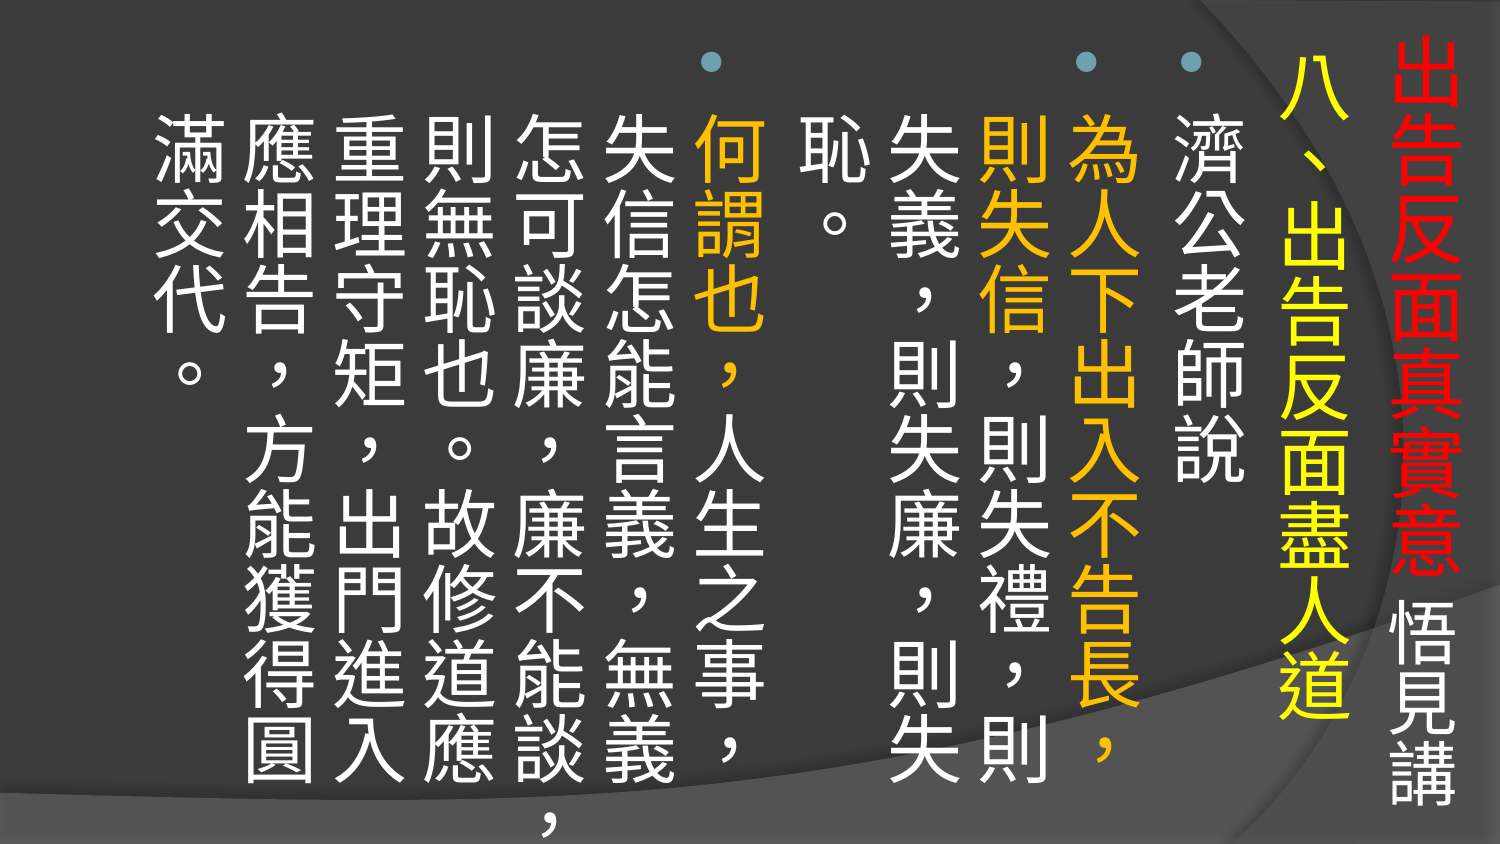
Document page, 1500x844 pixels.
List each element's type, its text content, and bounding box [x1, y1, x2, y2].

list 八、出告反面盡人道 濟公老師說 為人下出入不告長，則失信，則失禮，則失義，則失廉，則失恥。 何謂也，人生之事，失信怎能言義，無義怎可談廉，廉不能談，則無恥也。故修道應重理守矩，出門進入應相告，方能獲得圓滿交代。 [29, 27, 1365, 820]
title 出告反面真實意 悟見講 [1364, 21, 1483, 820]
